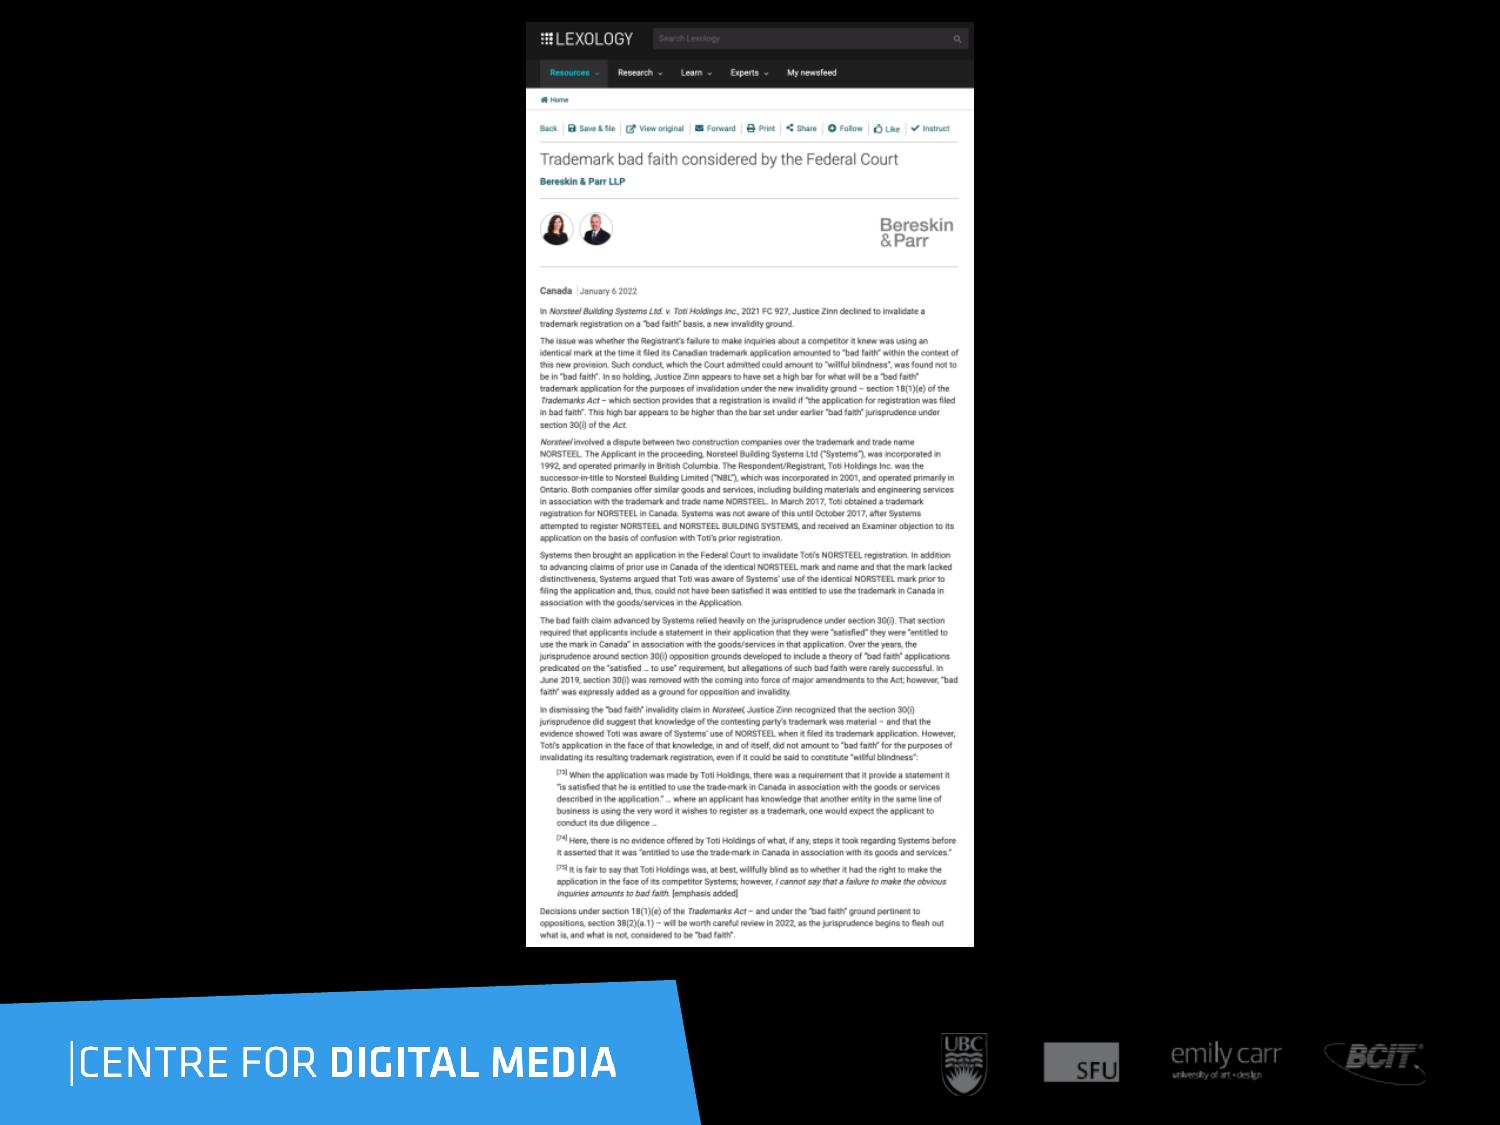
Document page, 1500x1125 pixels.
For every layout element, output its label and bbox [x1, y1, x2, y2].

picture [526, 22, 974, 947]
